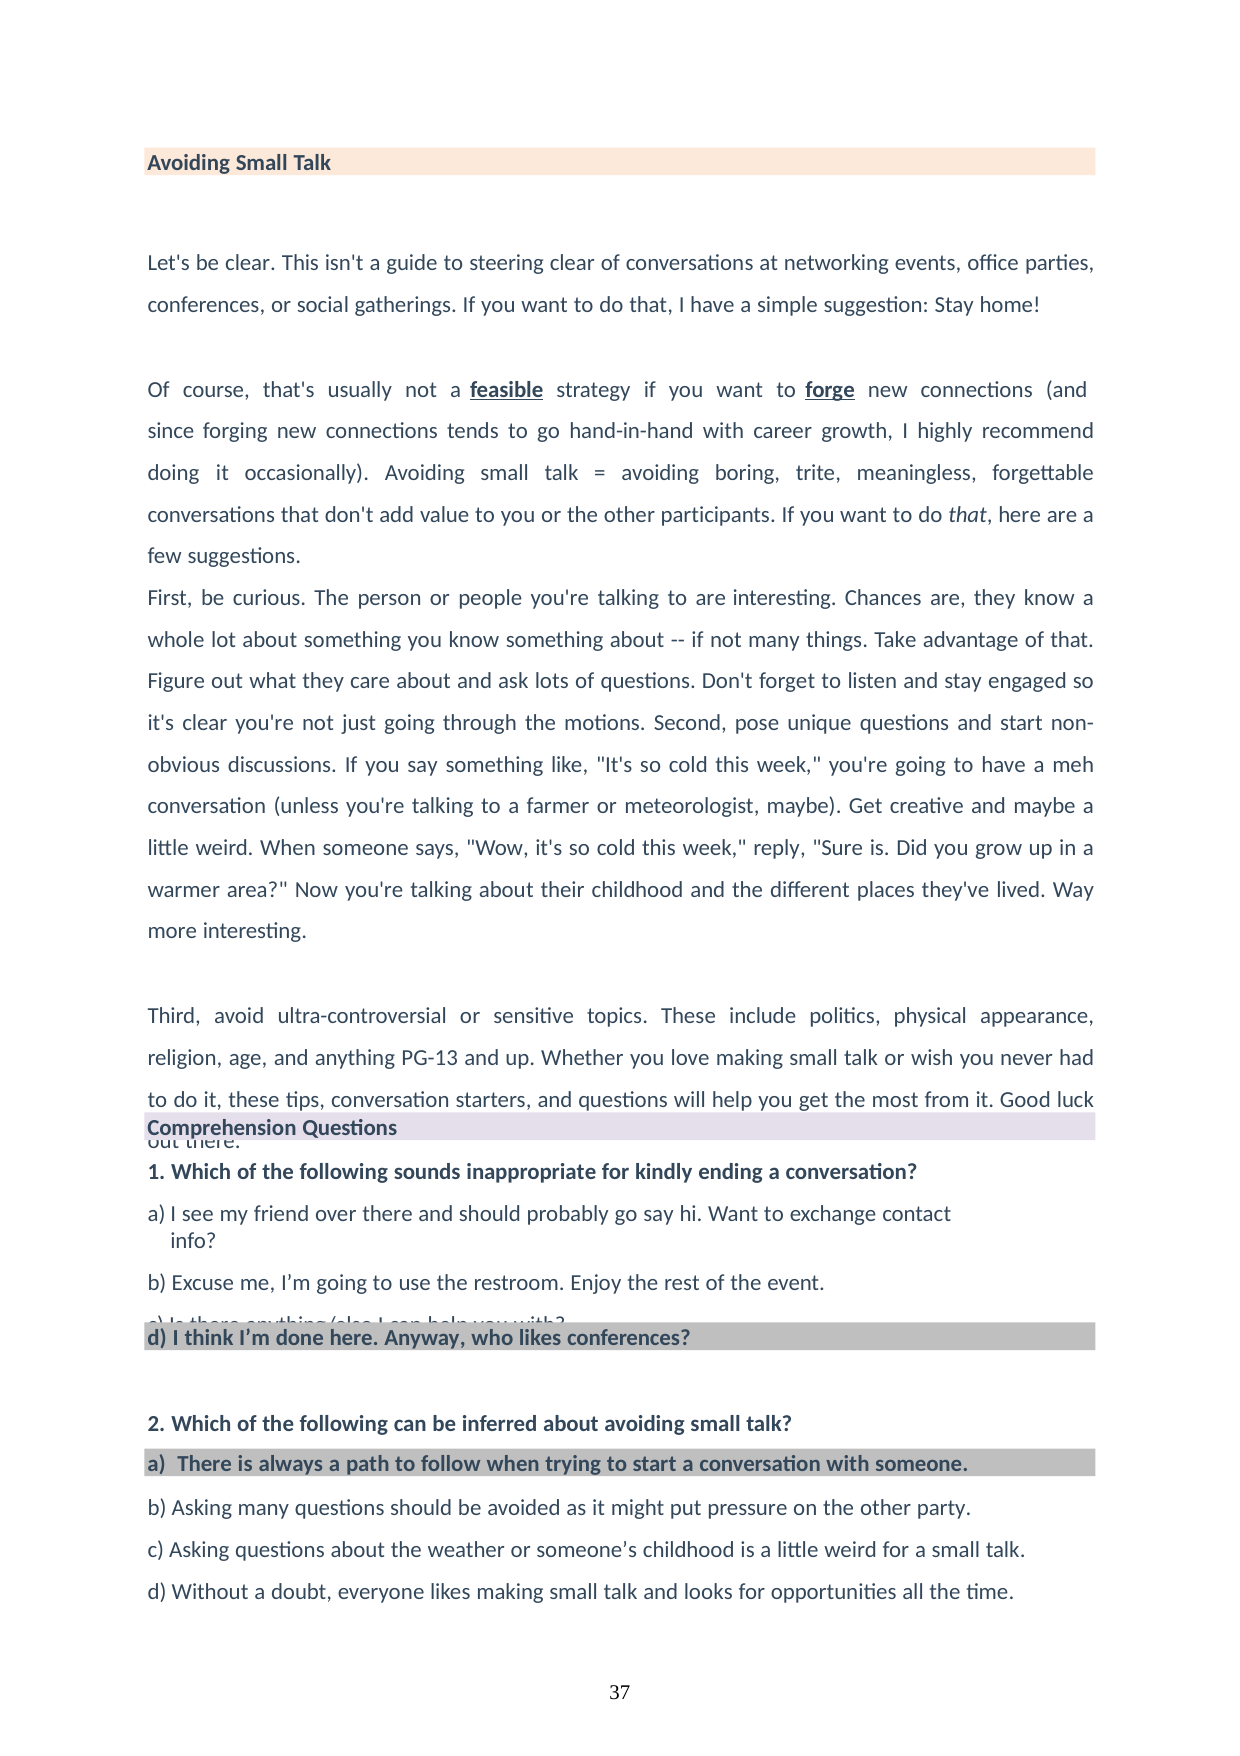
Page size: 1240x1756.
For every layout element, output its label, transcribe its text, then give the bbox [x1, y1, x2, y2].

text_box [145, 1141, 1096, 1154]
text_box Avoiding Small Talk [144, 147, 1096, 176]
text_box Let's be clear. This isn't a guide to steering clear of conversations at networking events, office parties, conferences, or social gatherings. If you want to do that, I have a simple suggestion: Stay home! Of course, that's usually not a feasible strategy if you want to forge new connections (and since forging new connections tends to go hand-in-hand with career growth, I highly recommend doing it occasionally). Avoiding small talk = avoiding boring, trite, meaningless, forgettable conversations that don't add value to you or the other participants. If you want to do that, here are a few suggestions. First, be curious. The person or people you're talking to are interesting. Chances are, they know a whole lot about something you know something about -- if not many things. Take advantage of that. Figure out what they care about and ask lots of questions. Don't forget to listen and stay engaged so it's clear you're not just going through the motions. Second, pose unique questions and start non- obvious discussions. If you say something like, "It's so cold this week," you're going to have a meh conversation (unless you're talking to a farmer or meteorologist, maybe). Get creative and maybe a little weird. When someone says, "Wow, it's so cold this week," reply, "Sure is. Did you grow up in a warmer area?" Now you're talking about their childhood and the different places they've lived. Way more interesting. Third, avoid ultra-controversial or sensitive topics. These include politics, physical appearance, religion, age, and anything PG-13 and up. Whether you love making small talk or wish you never had to do it, these tips, conversation starters, and questions will help you get the most from it. Good luck out there. [145, 233, 1096, 1112]
slide_number 37 [605, 1678, 635, 1756]
text_box a) There is always a path to follow when trying to start a conversation with someone. [144, 1448, 1096, 1477]
text_box Comprehension Questions [144, 1112, 1096, 1141]
text_box 2. Which of the following can be inferred about avoiding small talk? [145, 1408, 794, 1436]
text_box 1. Which of the following sounds inappropriate for kindly ending a conversation? I see my friend over there and should probably go say hi. Want to exchange contact info? Excuse me, I’m going to use the restroom. Enjoy the rest of the event. Is there anything/else I can help you with? [145, 1156, 1003, 1322]
text_box Asking many questions should be avoided as it might put pressure on the other party. Asking questions about the weather or someone’s childhood is a little weird for a small talk. Without a doubt, everyone likes making small talk and looks for opportunities all the time. [145, 1492, 1026, 1632]
text_box d) I think I’m done here. Anyway, who likes conferences? [144, 1322, 1096, 1351]
